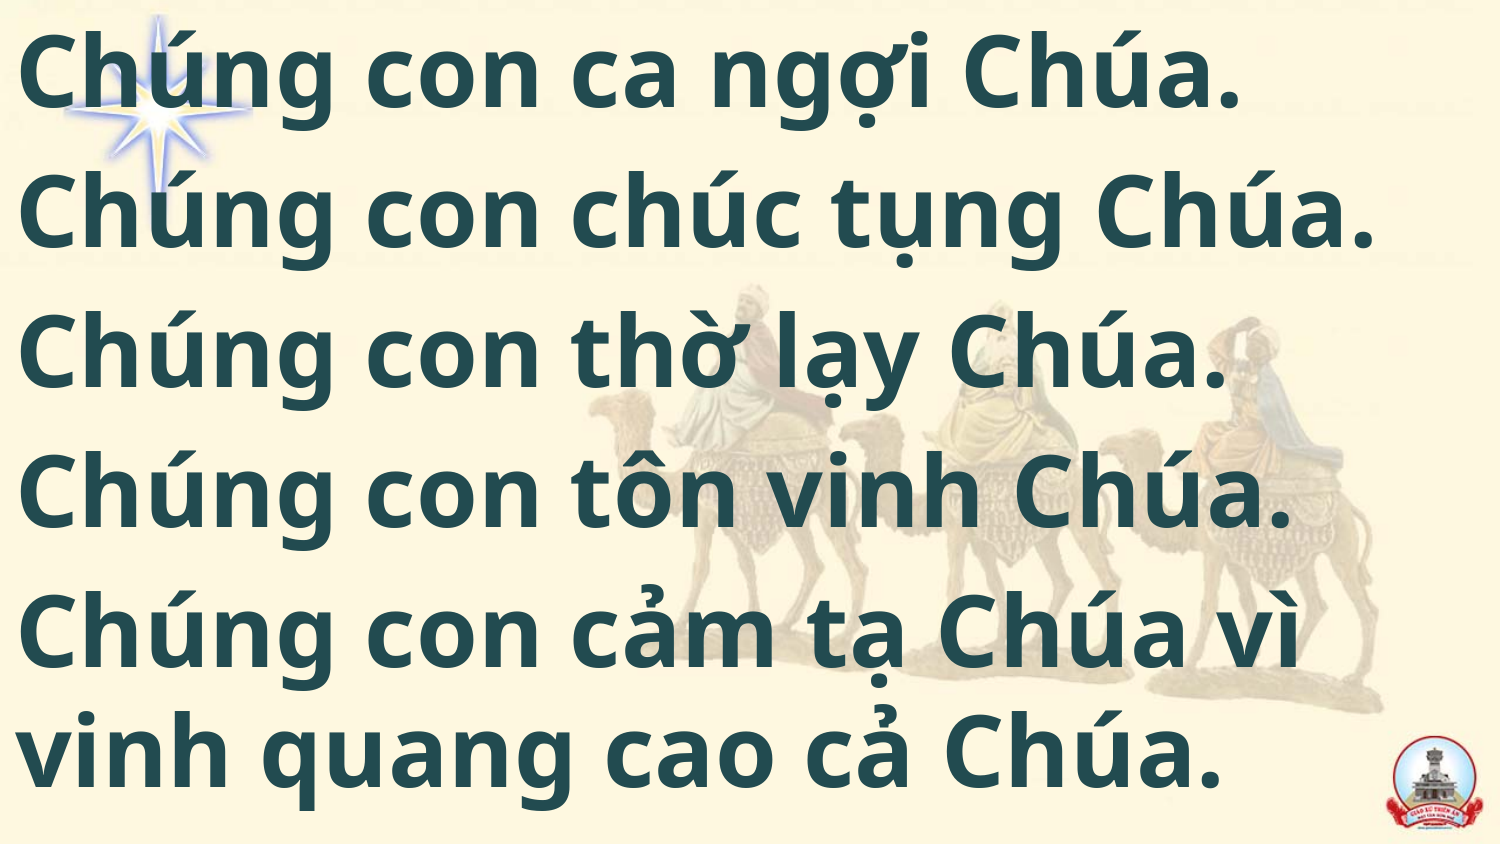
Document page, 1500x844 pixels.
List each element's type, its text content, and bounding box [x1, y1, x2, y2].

subtitle Chúng con ca ngợi Chúa. Chúng con chúc tụng Chúa. Chúng con thờ lạy Chúa. Chúng con tôn vinh Chúa. Chúng con cảm tạ Chúa vì vinh quang cao cả Chúa. [0, 0, 1500, 844]
